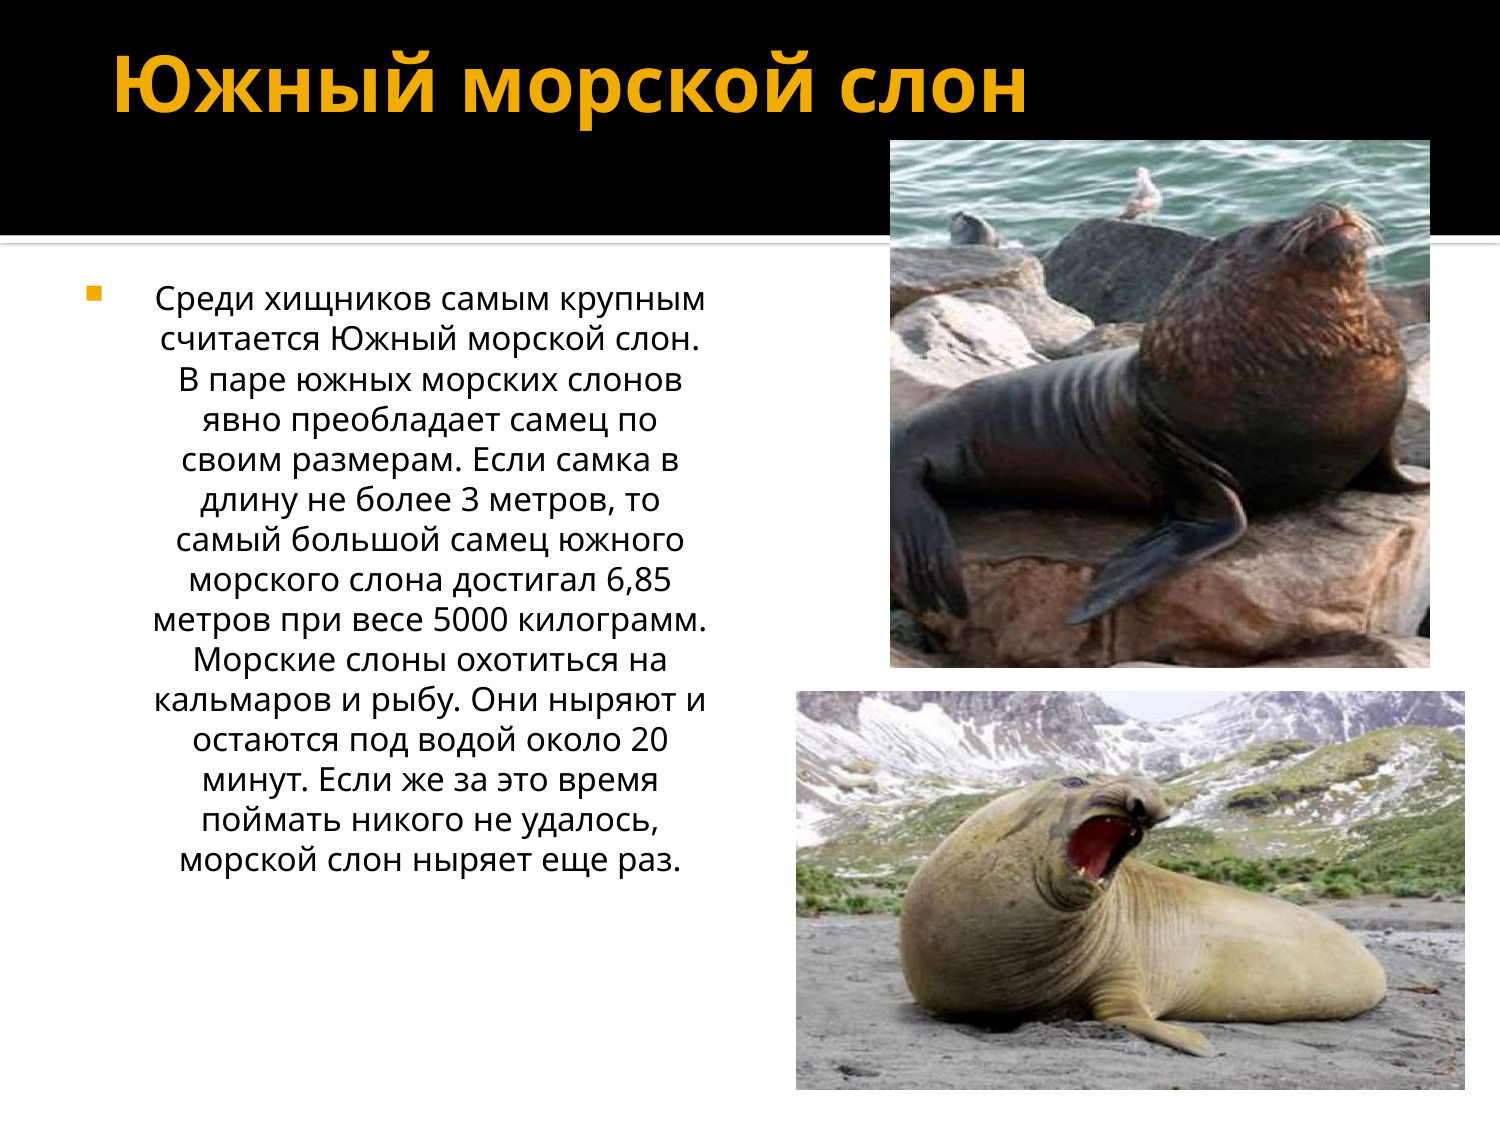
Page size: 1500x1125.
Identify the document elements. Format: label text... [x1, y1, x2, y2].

picture [796, 691, 1465, 1090]
list Среди хищников самым крупным считается Южный морской слон. В паре южных морских слонов явно преобладает самец по своим размерам. Если самка в длину не более 3 метров, то самый большой самец южного морского слона достигал 6,85 метров при весе 5000 килограмм. Морские слоны охотиться на кальмаров и рыбу. Они ныряют и остаются под водой около 20 минут. Если же за это время поймать никого не удалось, морской слон ныряет еще раз. [75, 262, 727, 1005]
title Южный морской слон [75, 25, 1425, 231]
picture [890, 140, 1430, 668]
